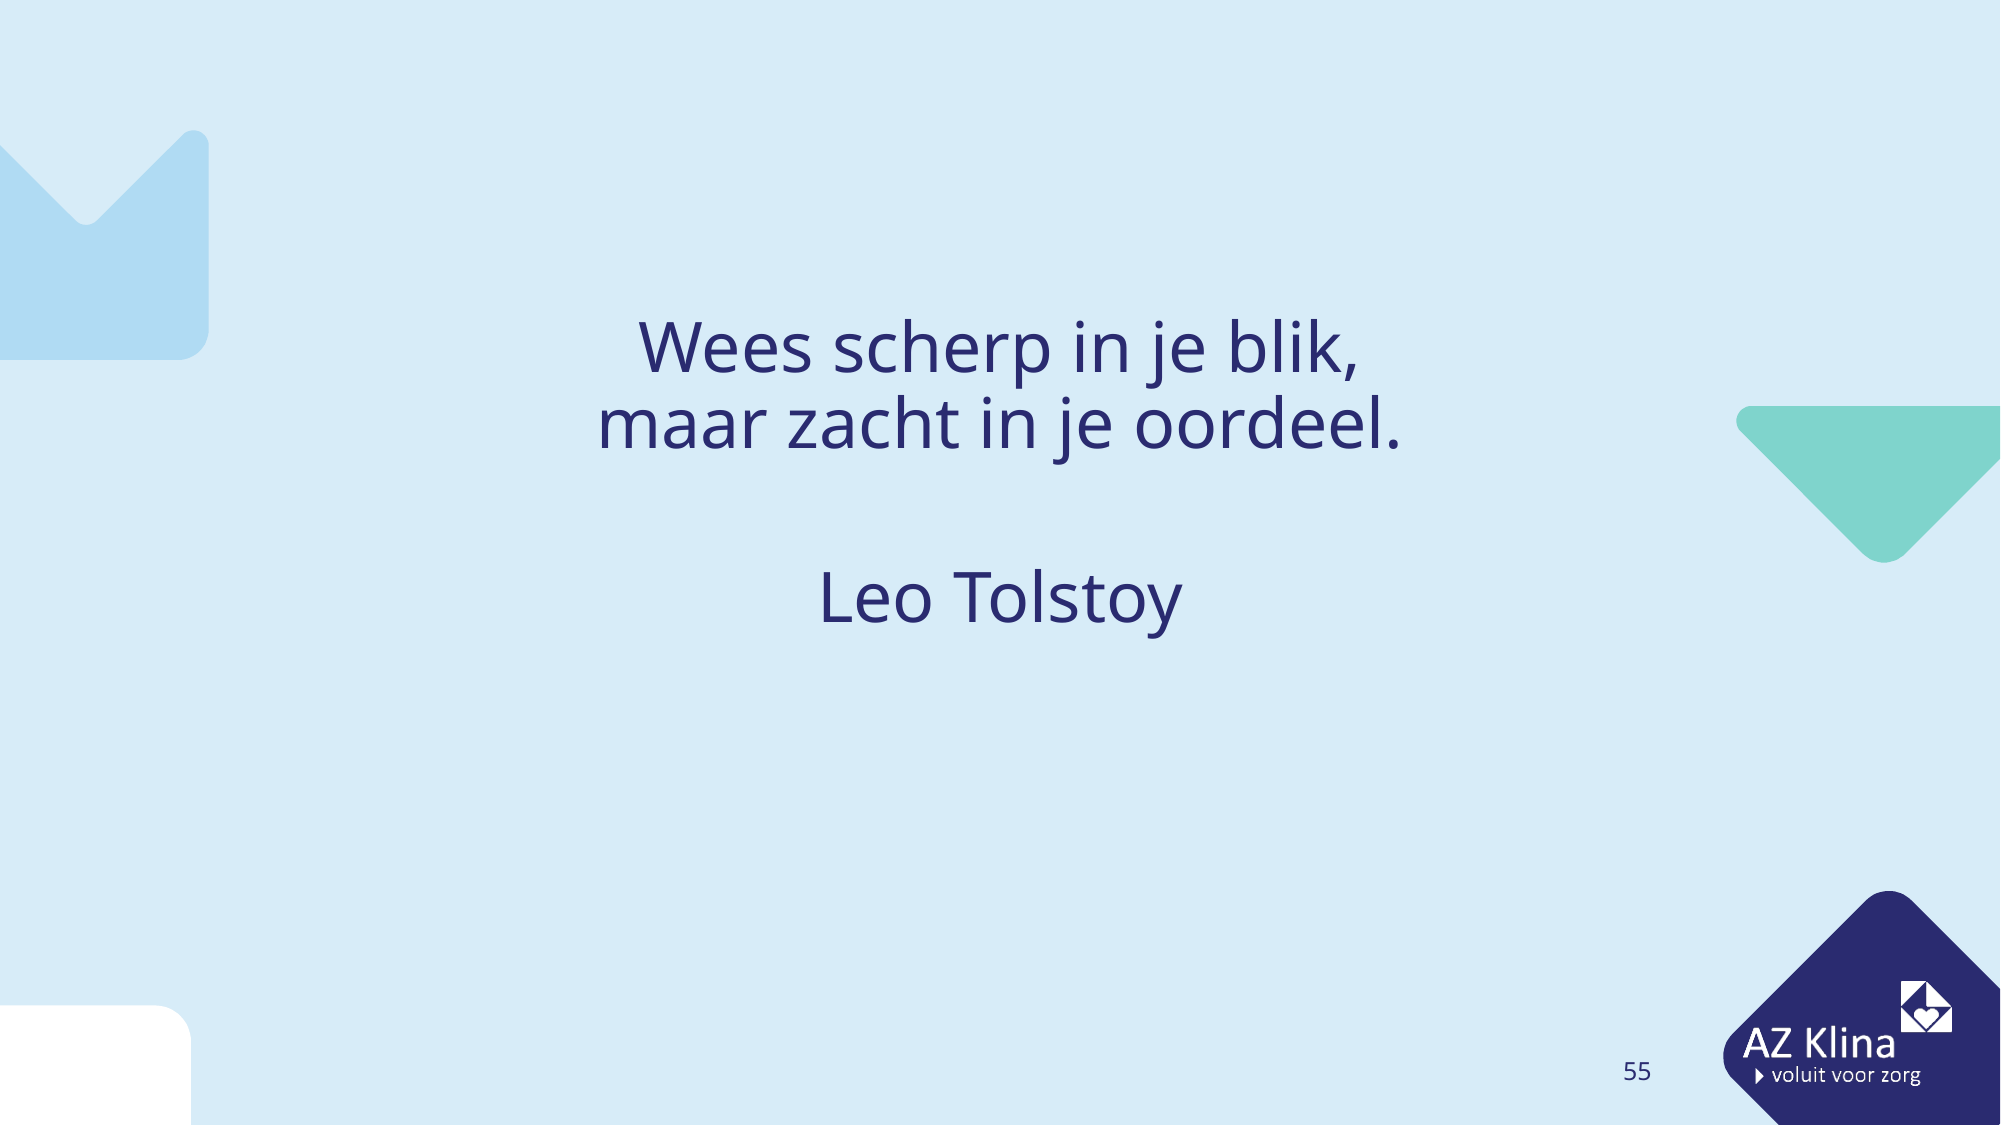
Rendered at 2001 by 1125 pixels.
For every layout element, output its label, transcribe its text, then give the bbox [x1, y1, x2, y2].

text_box Wees scherp in je blik, maar zacht in je oordeel. Leo Tolstoy [574, 252, 1426, 645]
picture [1743, 981, 1952, 1086]
slide_number 55 [1412, 1042, 1863, 1103]
